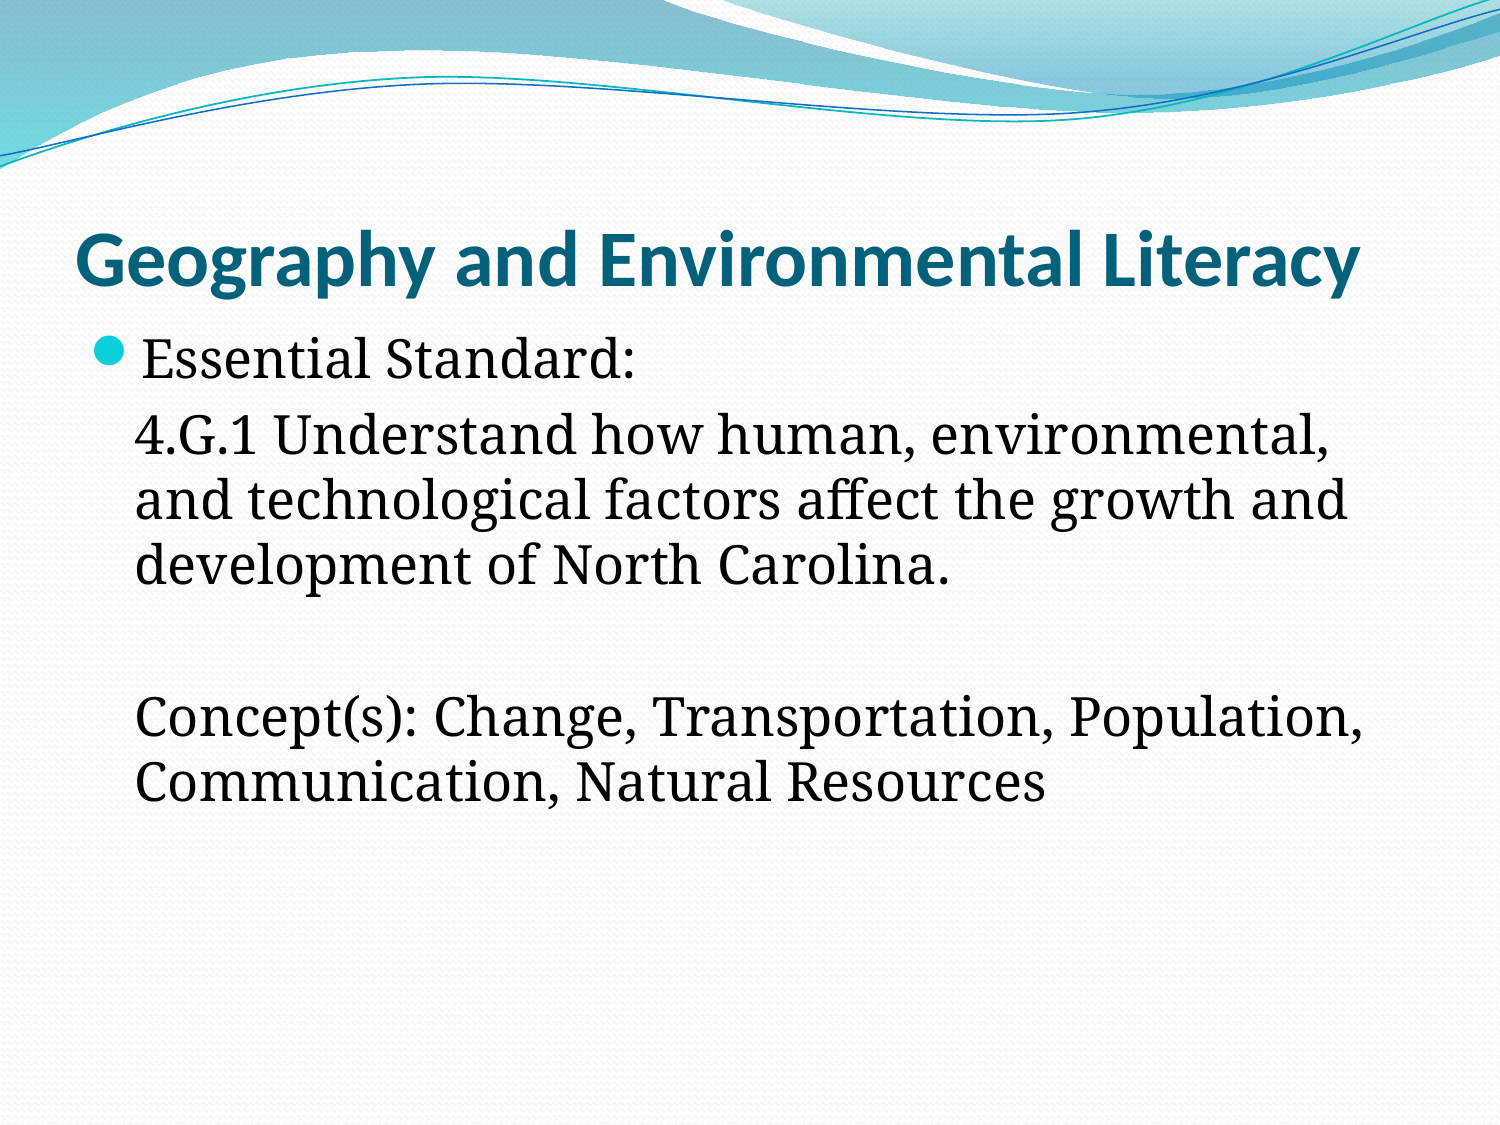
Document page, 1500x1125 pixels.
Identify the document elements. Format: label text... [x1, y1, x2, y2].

title Geography and Environmental Literacy [75, 115, 1425, 303]
list Essential Standard: 4.G.1 Understand how human, environmental, and technological factors affect the growth and development of North Carolina. Concept(s): Change, Transportation, Population, Communication, Natural Resources [75, 317, 1425, 1038]
